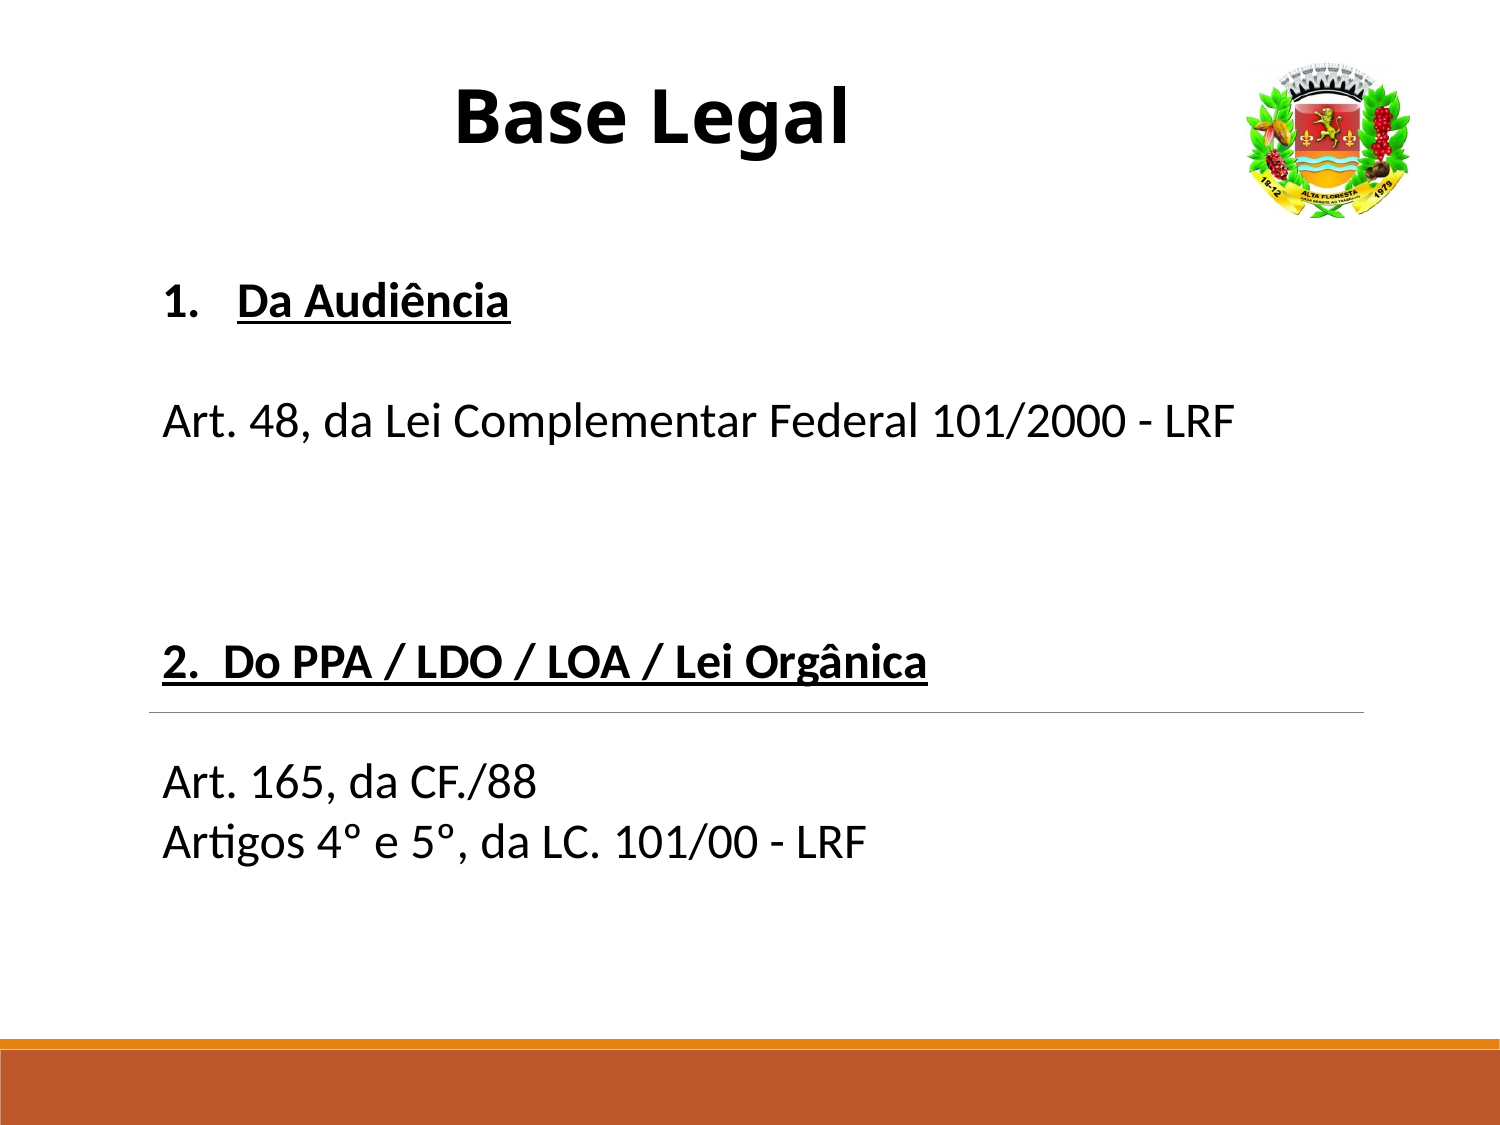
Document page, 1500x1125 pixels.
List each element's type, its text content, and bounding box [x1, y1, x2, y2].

text_box Base Legal [303, 61, 1001, 166]
text_box Da Audiência Art. 48, da Lei Complementar Federal 101/2000 - LRF [147, 260, 1447, 456]
picture [1245, 60, 1411, 219]
text_box 2. Do PPA / LDO / LOA / Lei Orgânica Art. 165, da CF./88 Artigos 4º e 5º, da LC. 101/00 - LRF [147, 621, 1353, 877]
